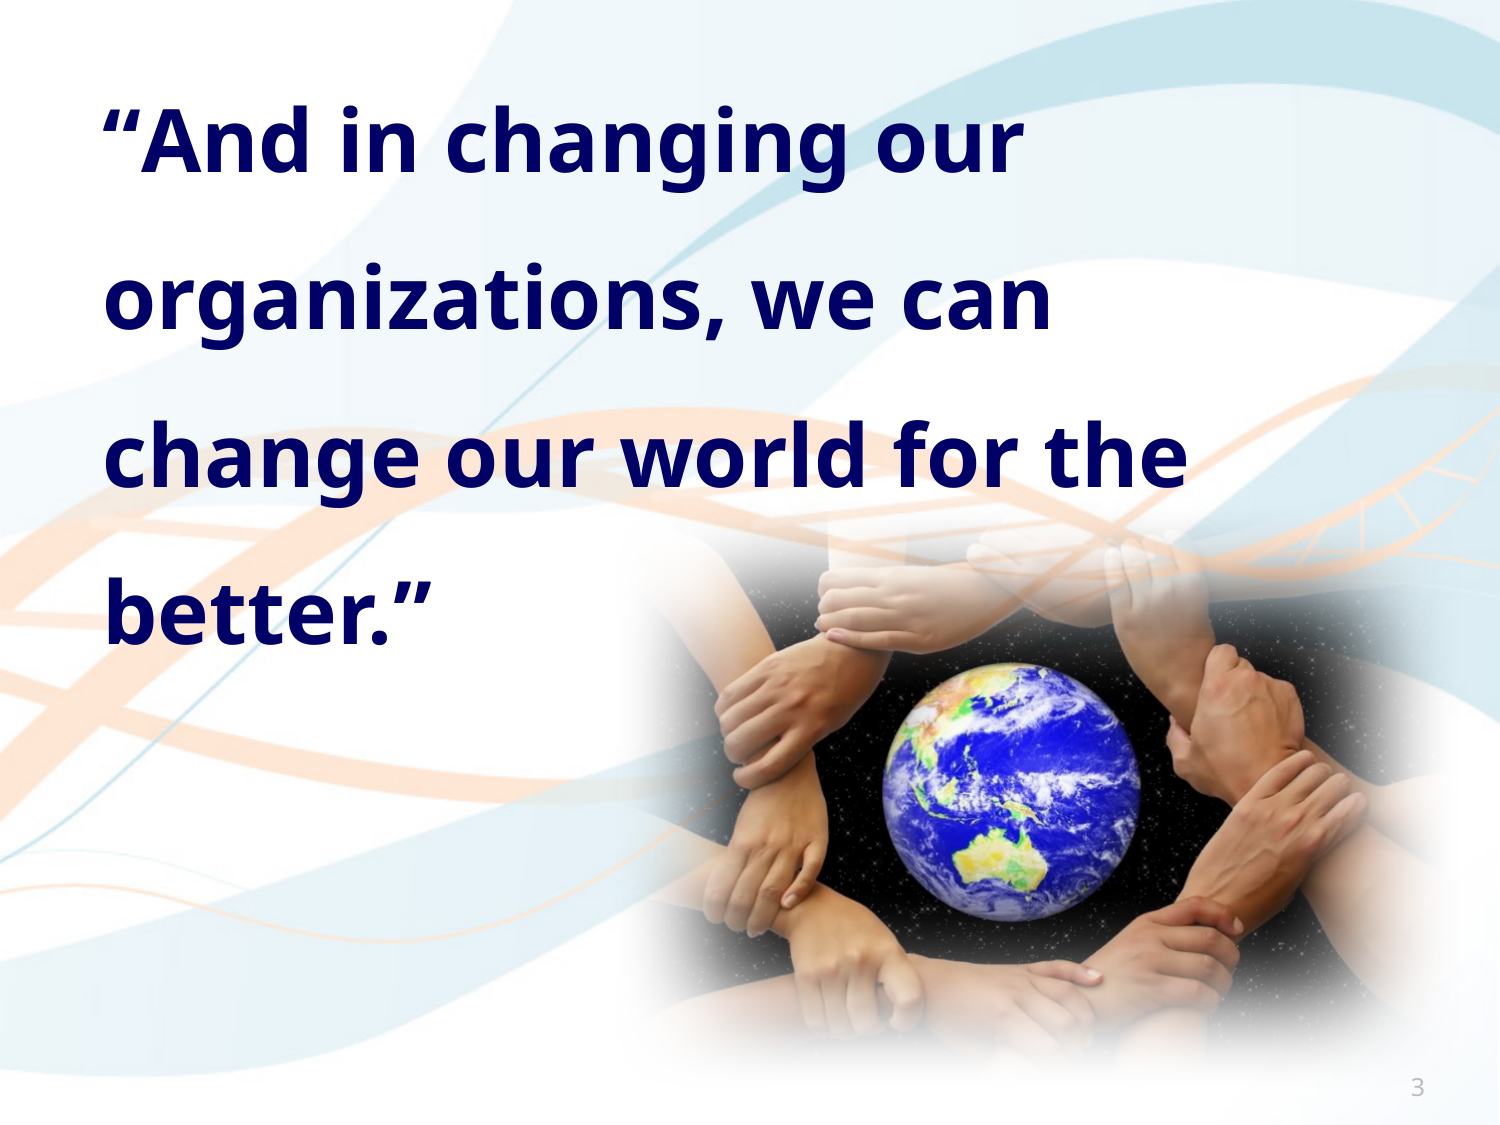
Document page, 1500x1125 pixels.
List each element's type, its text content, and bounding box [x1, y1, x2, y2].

text_box “And in changing our organizations, we can change our world for the better.” [87, 24, 1388, 670]
picture [0, 0, 1500, 1125]
